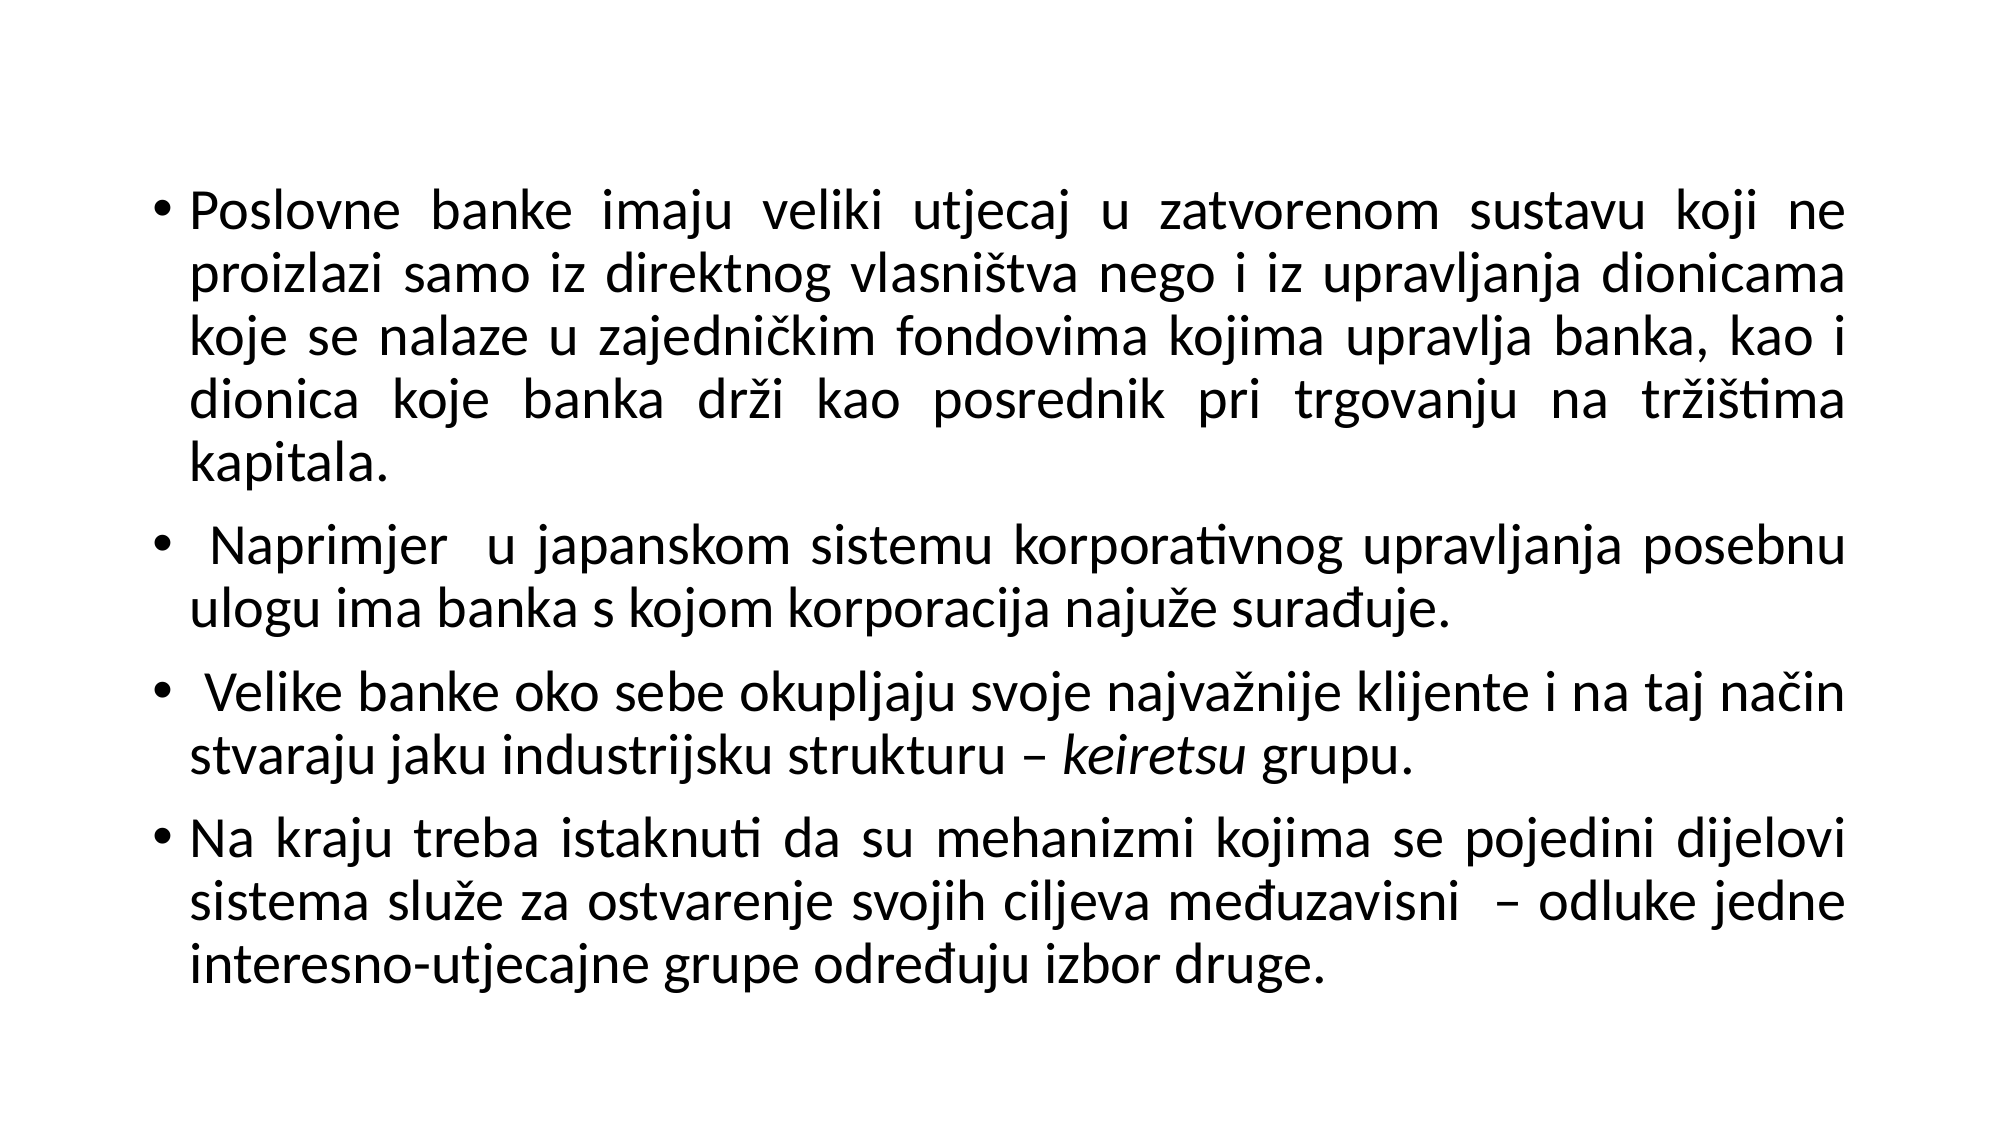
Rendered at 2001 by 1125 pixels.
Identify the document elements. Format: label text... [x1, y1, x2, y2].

list Poslovne banke imaju veliki utjecaj u zatvorenom sustavu koji ne proizlazi samo iz direktnog vlasništva nego i iz upravljanja dionicama koje se nalaze u zajedničkim fondovima kojima upravlja banka, kao i dionica koje banka drži kao posrednik pri trgovanju na tržištima kapitala. Naprimjer u japanskom sistemu korporativnog upravljanja posebnu ulogu ima banka s kojom korporacija najuže surađuje. Velike banke oko sebe okupljaju svoje najvažnije klijente i na taj način stvaraju jaku industrijsku strukturu – keiretsu grupu. Na kraju treba istaknuti da su mehanizmi kojima se pojedini dijelovi sistema služe za ostvarenje svojih ciljeva međuzavisni – odluke jedne interesno-utjecajne grupe određuju izbor druge. [137, 172, 1863, 1014]
